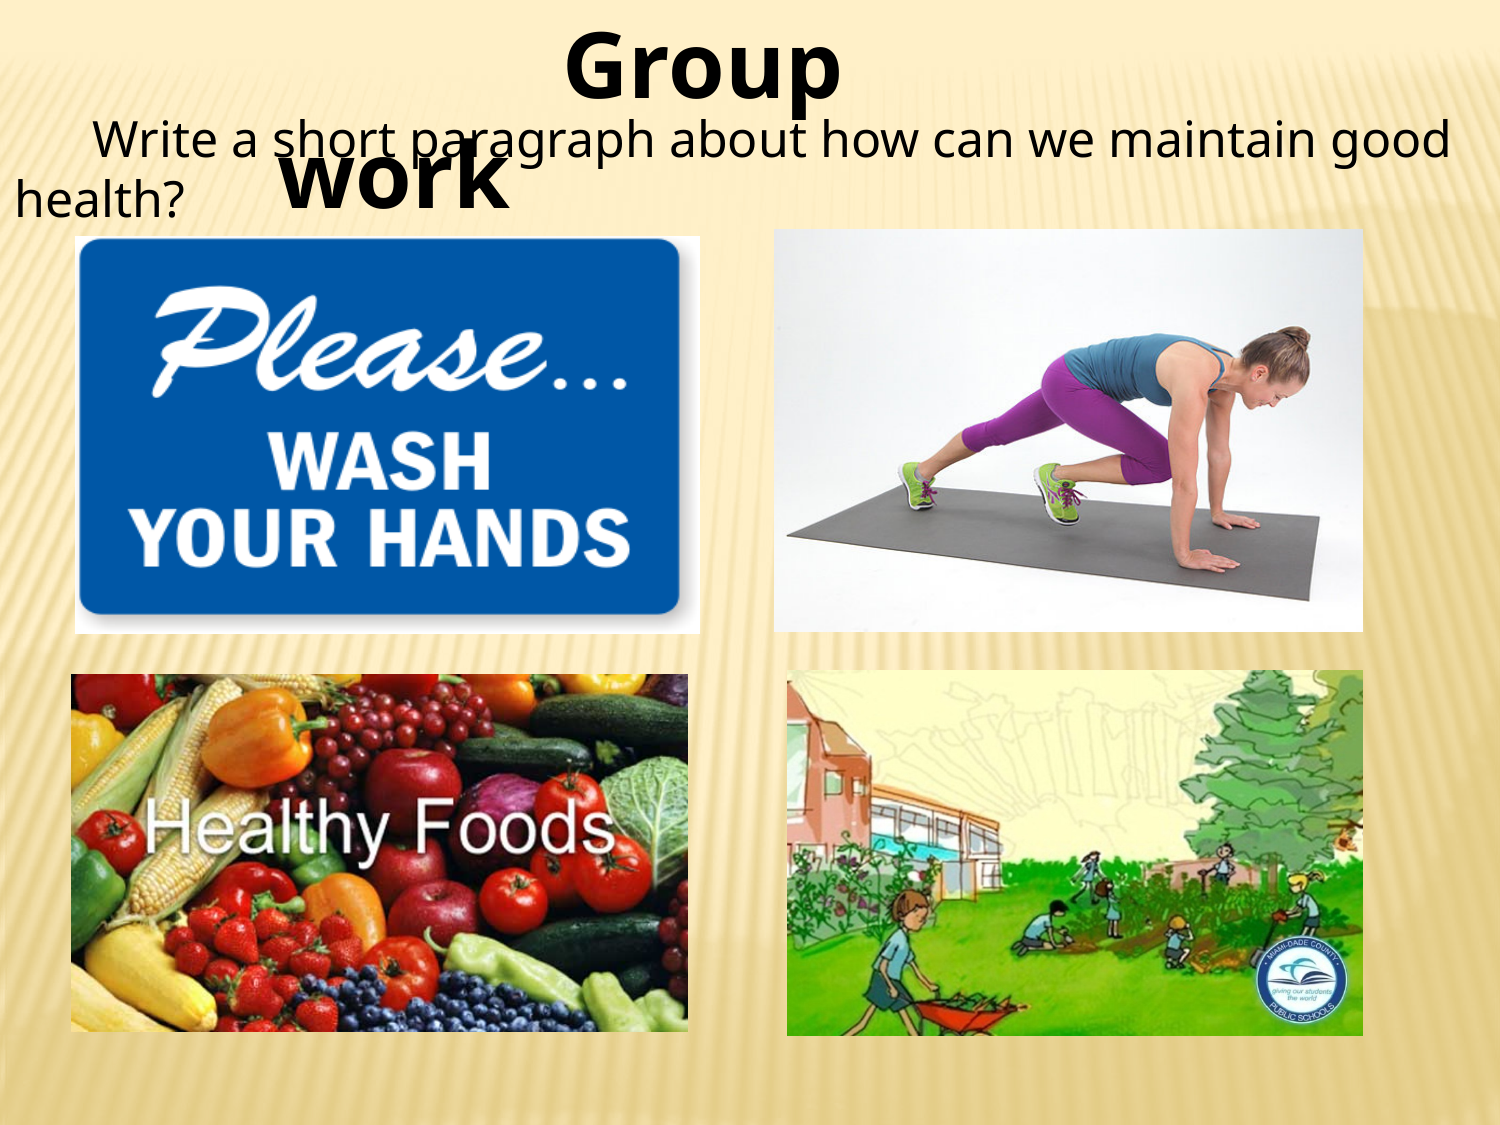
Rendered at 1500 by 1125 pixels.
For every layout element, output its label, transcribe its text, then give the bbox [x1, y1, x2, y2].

picture [787, 670, 1363, 1036]
picture [74, 236, 701, 635]
picture [71, 674, 688, 1032]
text_box Group work [262, 0, 1050, 99]
text_box Write a short paragraph about how can we maintain good health? [0, 99, 1500, 235]
picture [774, 229, 1363, 633]
